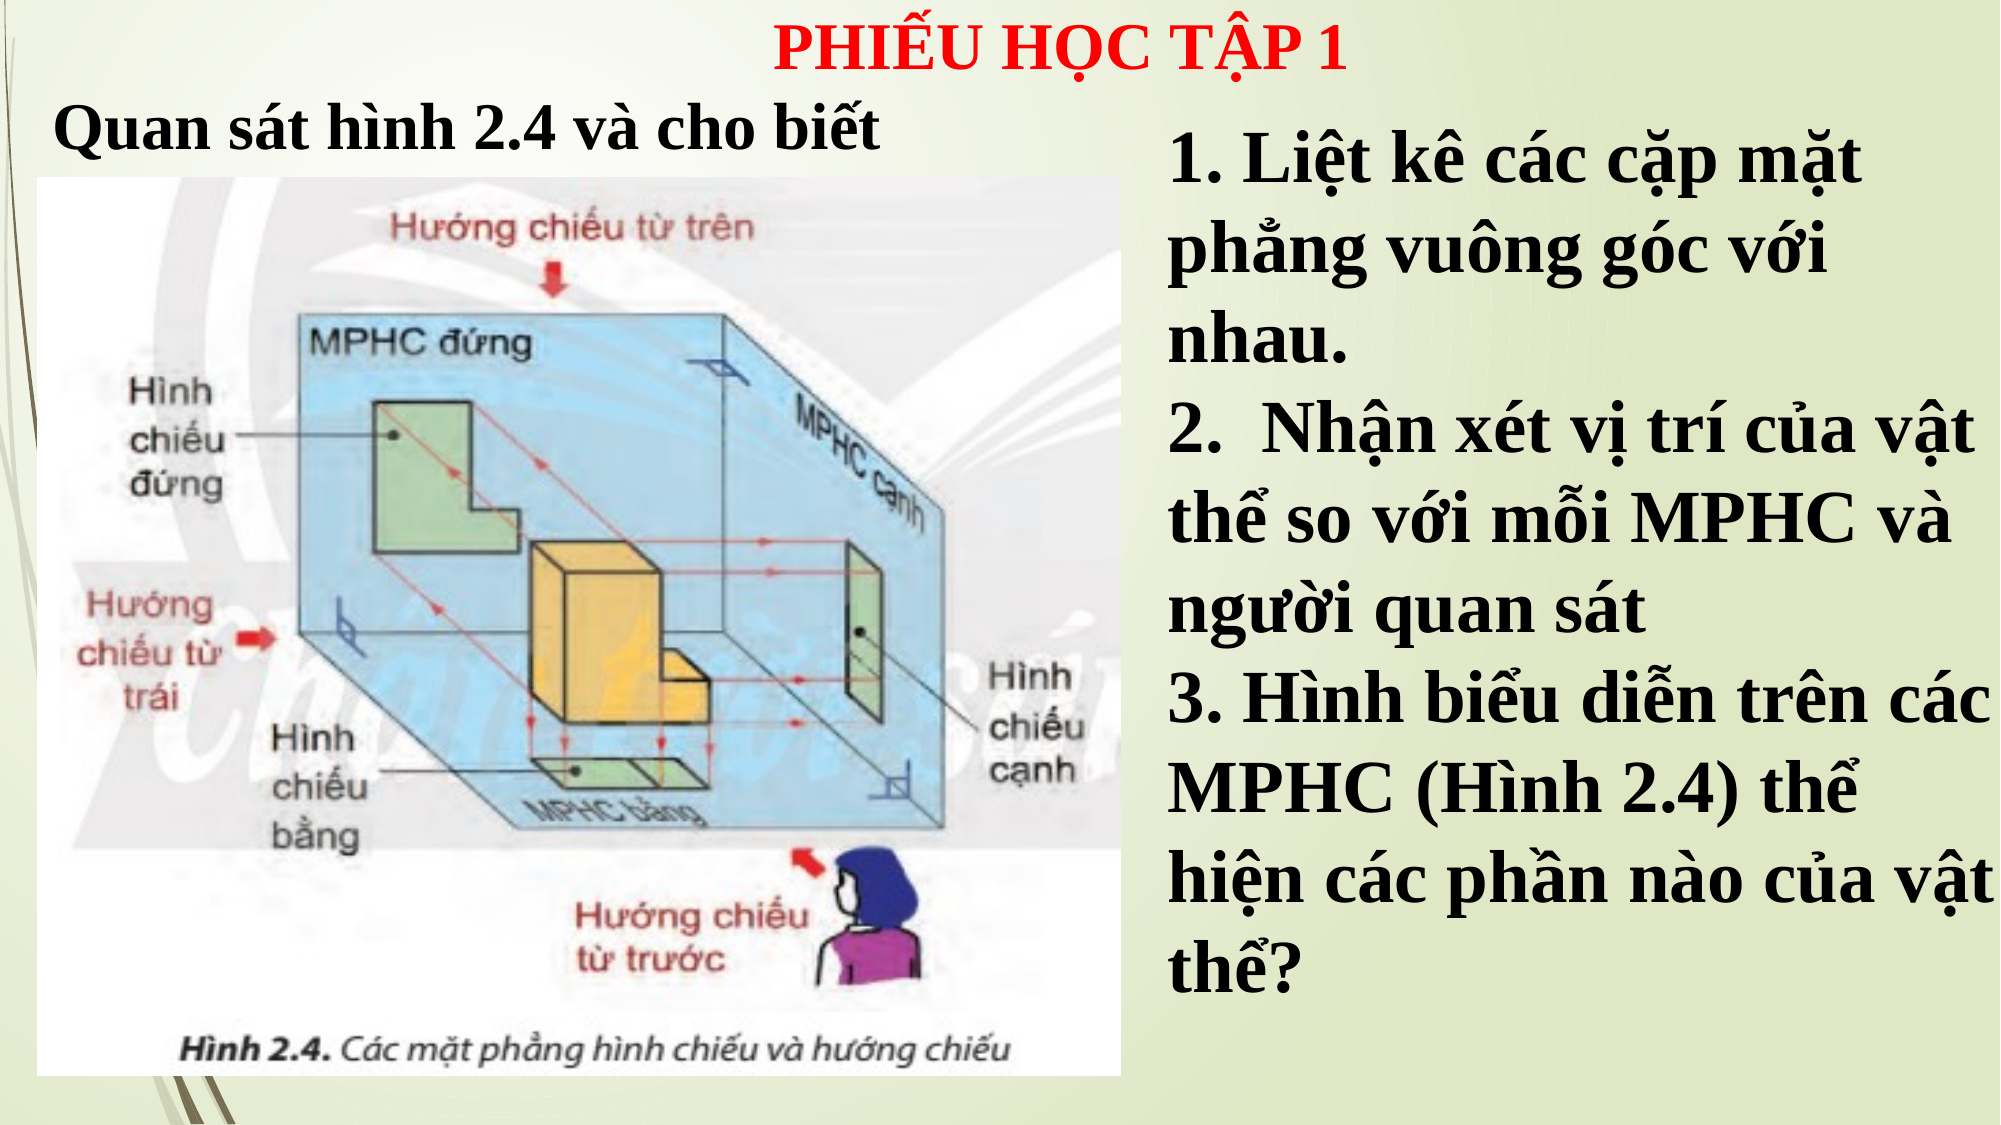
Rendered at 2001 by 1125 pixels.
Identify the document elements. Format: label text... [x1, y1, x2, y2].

text_box 1. Liệt kê các cặp mặt phẳng vuông góc với nhau. 2. Nhận xét vị trí của vật thể so với mỗi MPHC và người quan sát 3. Hình biểu diễn trên các MPHC (Hình 2.4) thể hiện các phần nào của vật thể? [1153, 100, 2000, 1016]
picture [37, 177, 1121, 1077]
text_box PHIẾU HỌC TẬP 1 Quan sát hình 2.4 và cho biết [37, 0, 2000, 171]
